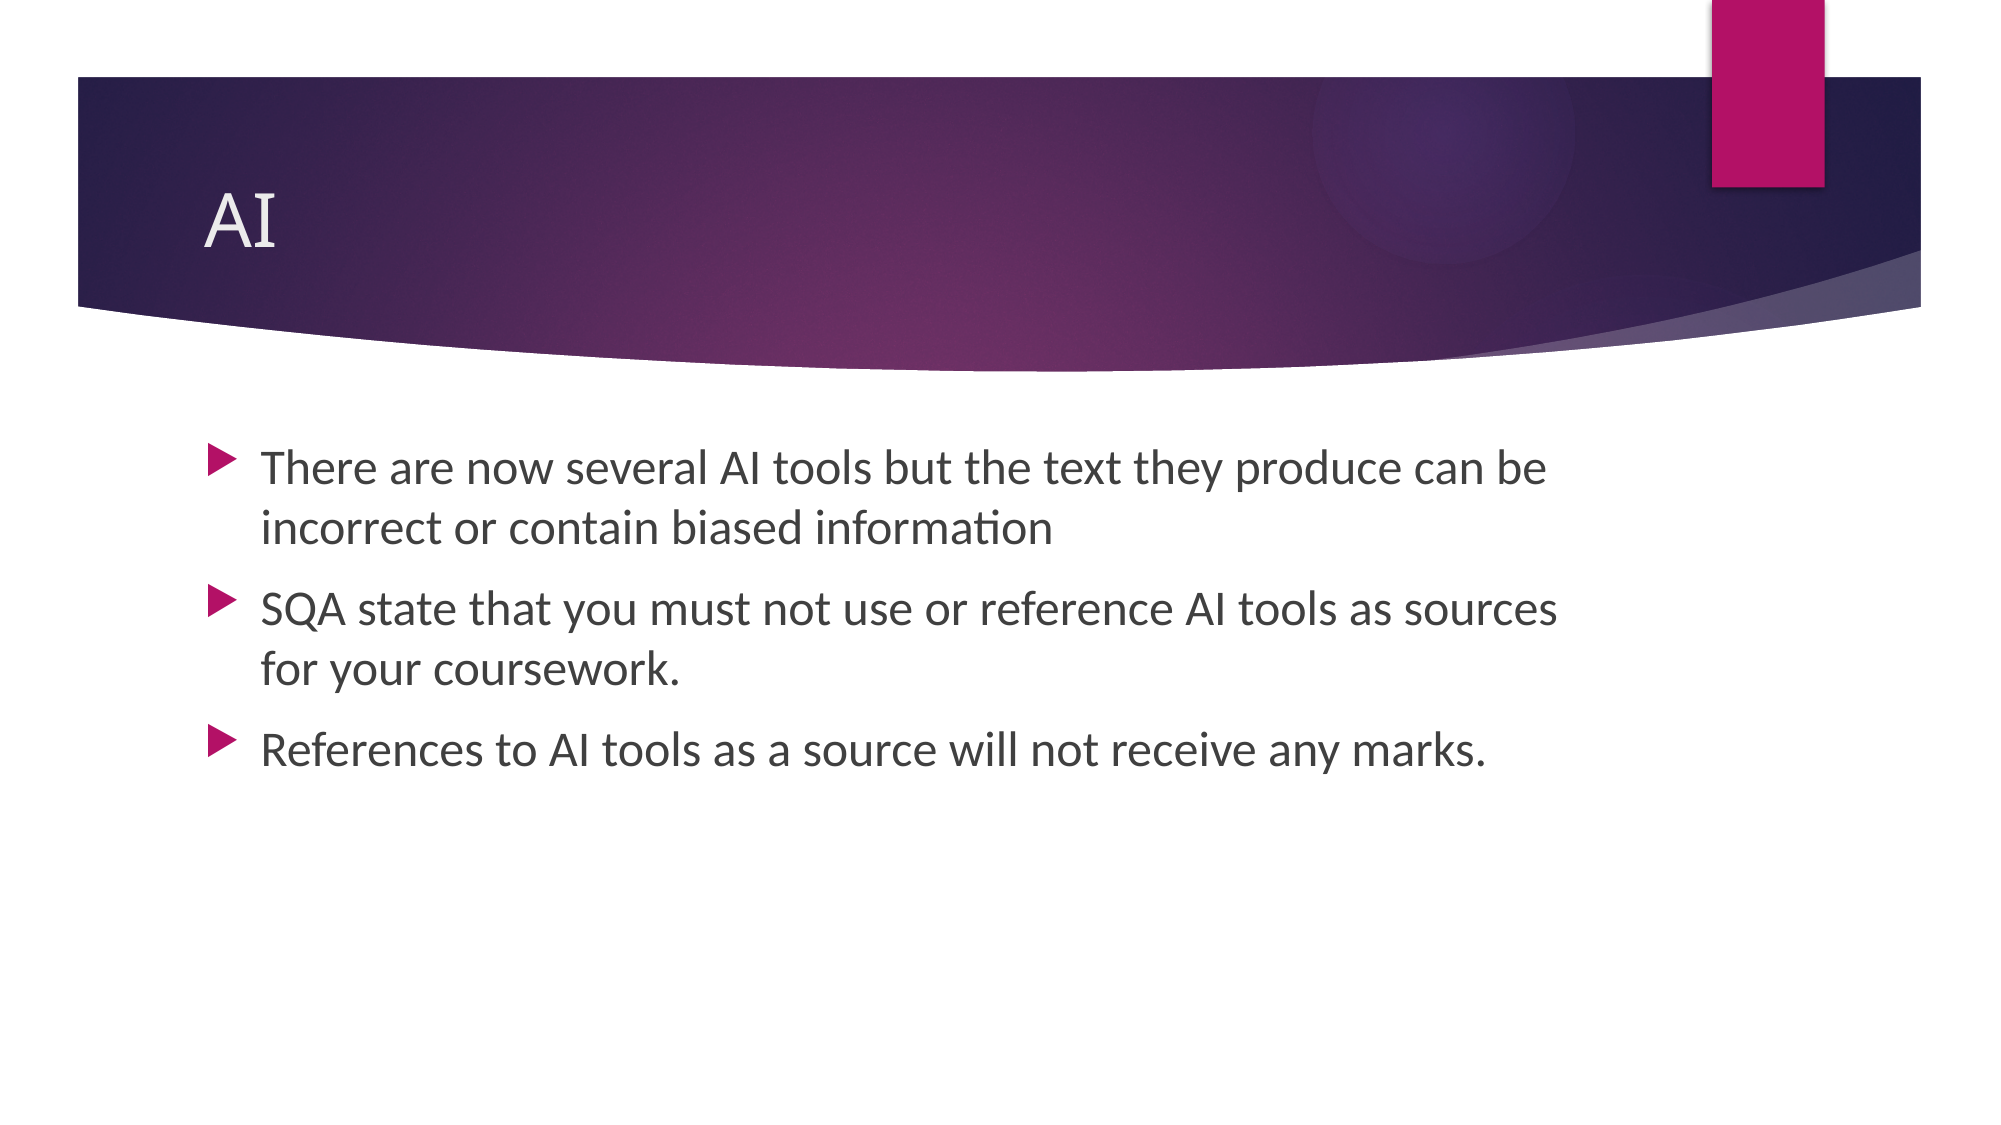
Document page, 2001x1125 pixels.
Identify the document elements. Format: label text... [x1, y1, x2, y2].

list There are now several AI tools but the text they produce can be incorrect or contain biased information SQA state that you must not use or reference AI tools as sources for your coursework. References to AI tools as a source will not receive any marks. [189, 427, 1638, 988]
title AI [189, 159, 1627, 276]
